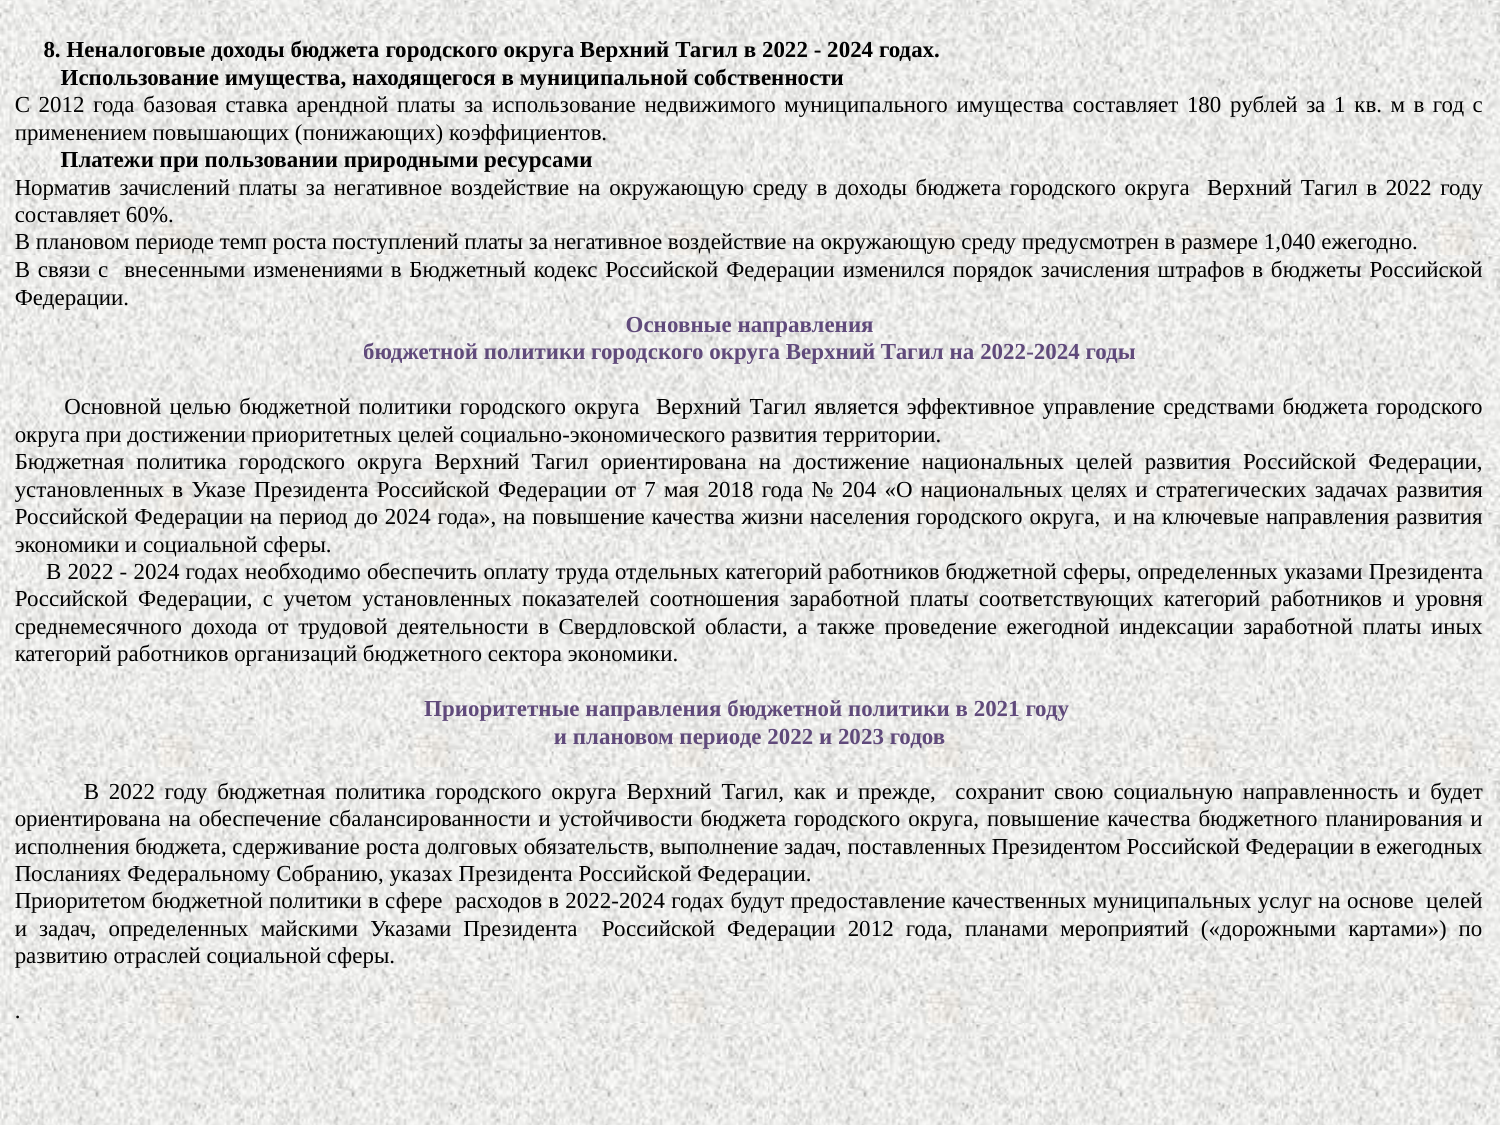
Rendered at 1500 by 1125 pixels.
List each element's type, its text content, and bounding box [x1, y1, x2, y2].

text_box 8. Неналоговые доходы бюджета городского округа Верхний Тагил в 2022 - 2024 годах. Использование имущества, находящегося в муниципальной собственности С 2012 года базовая ставка арендной платы за использование недвижимого муниципального имущества составляет 180 рублей за 1 кв. м в год с применением повышающих (понижающих) коэффициентов. Платежи при пользовании природными ресурсами Норматив зачислений платы за негативное воздействие на окружающую среду в доходы бюджета городского округа Верхний Тагил в 2022 году составляет 60%. В плановом периоде темп роста поступлений платы за негативное воздействие на окружающую среду предусмотрен в размере 1,040 ежегодно. В связи с внесенными изменениями в Бюджетный кодекс Российской Федерации изменился порядок зачисления штрафов в бюджеты Российской Федерации. Основные направления бюджетной политики городского округа Верхний Тагил на 2022-2024 годы Основной целью бюджетной политики городского округа Верхний Тагил является эффективное управление средствами бюджета городского округа при достижении приоритетных целей социально-экономического развития территории. Бюджетная политика городского округа Верхний Тагил ориентирована на достижение национальных целей развития Российской Федерации, установленных в Указе Президента Российской Федерации от 7 мая 2018 года № 204 «О национальных целях и стратегических задачах развития Российской Федерации на период до 2024 года», на повышение качества жизни населения городского округа, и на ключевые направления развития экономики и социальной сферы. В 2022 - 2024 годах необходимо обеспечить оплату труда отдельных категорий работников бюджетной сферы, определенных указами Президента Российской Федерации, с учетом установленных показателей соотношения заработной платы соответствующих категорий работников и уровня среднемесячного дохода от трудовой деятельности в Свердловской области, а также проведение ежегодной индексации заработной платы иных категорий работников организаций бюджетного сектора экономики. Приоритетные направления бюджетной политики в 2021 году и плановом периоде 2022 и 2023 годов В 2022 году бюджетная политика городского округа Верхний Тагил, как и прежде, сохранит свою социальную направленность и будет ориентирована на обеспечение сбалансированности и устойчивости бюджета городского округа, повышение качества бюджетного планирования и исполнения бюджета, сдерживание роста долговых обязательств, выполнение задач, поставленных Президентом Российской Федерации в ежегодных Посланиях Федеральному Собранию, указах Президента Российской Федерации. Приоритетом бюджетной политики в сфере расходов в 2022-2024 годах будут предоставление качественных муниципальных услуг на основе целей и задач, определенных майскими Указами Президента Российской Федерации 2012 года, планами мероприятий («дорожными картами») по развитию отраслей социальной сферы. . [0, 0, 1500, 1125]
